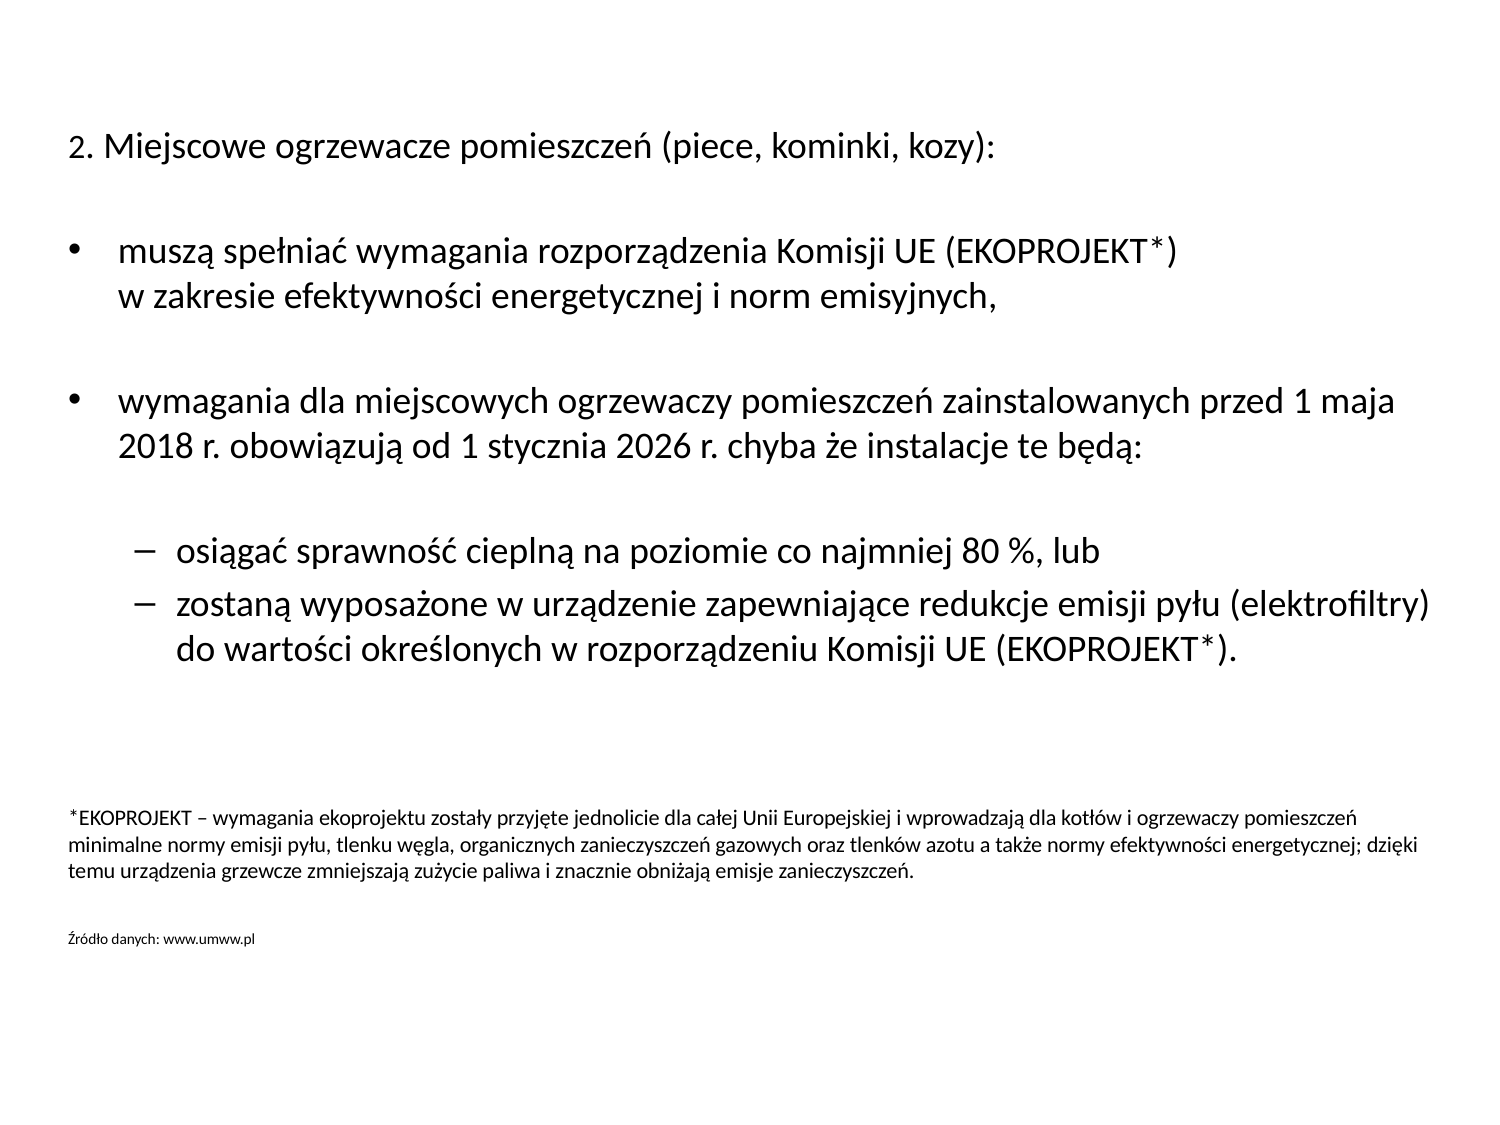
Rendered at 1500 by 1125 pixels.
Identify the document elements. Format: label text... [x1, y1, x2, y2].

list 2. Miejscowe ogrzewacze pomieszczeń (piece, kominki, kozy): muszą spełniać wymagania rozporządzenia Komisji UE (EKOPROJEKT*) w zakresie efektywności energetycznej i norm emisyjnych, wymagania dla miejscowych ogrzewaczy pomieszczeń zainstalowanych przed 1 maja 2018 r. obowiązują od 1 stycznia 2026 r. chyba że instalacje te będą: osiągać sprawność cieplną na poziomie co najmniej 80 %, lub zostaną wyposażone w urządzenie zapewniające redukcje emisji pyłu (elektrofiltry) do wartości określonych w rozporządzeniu Komisji UE (EKOPROJEKT*). *EKOPROJEKT – wymagania ekoprojektu zostały przyjęte jednolicie dla całej Unii Europejskiej i wprowadzają dla kotłów i ogrzewaczy pomieszczeń minimalne normy emisji pyłu, tlenku węgla, organicznych zanieczyszczeń gazowych oraz tlenków azotu a także normy efektywności energetycznej; dzięki temu urządzenia grzewcze zmniejszają zużycie paliwa i znacznie obniżają emisje zanieczyszczeń. Źródło danych: www.umww.pl [53, 113, 1447, 1005]
